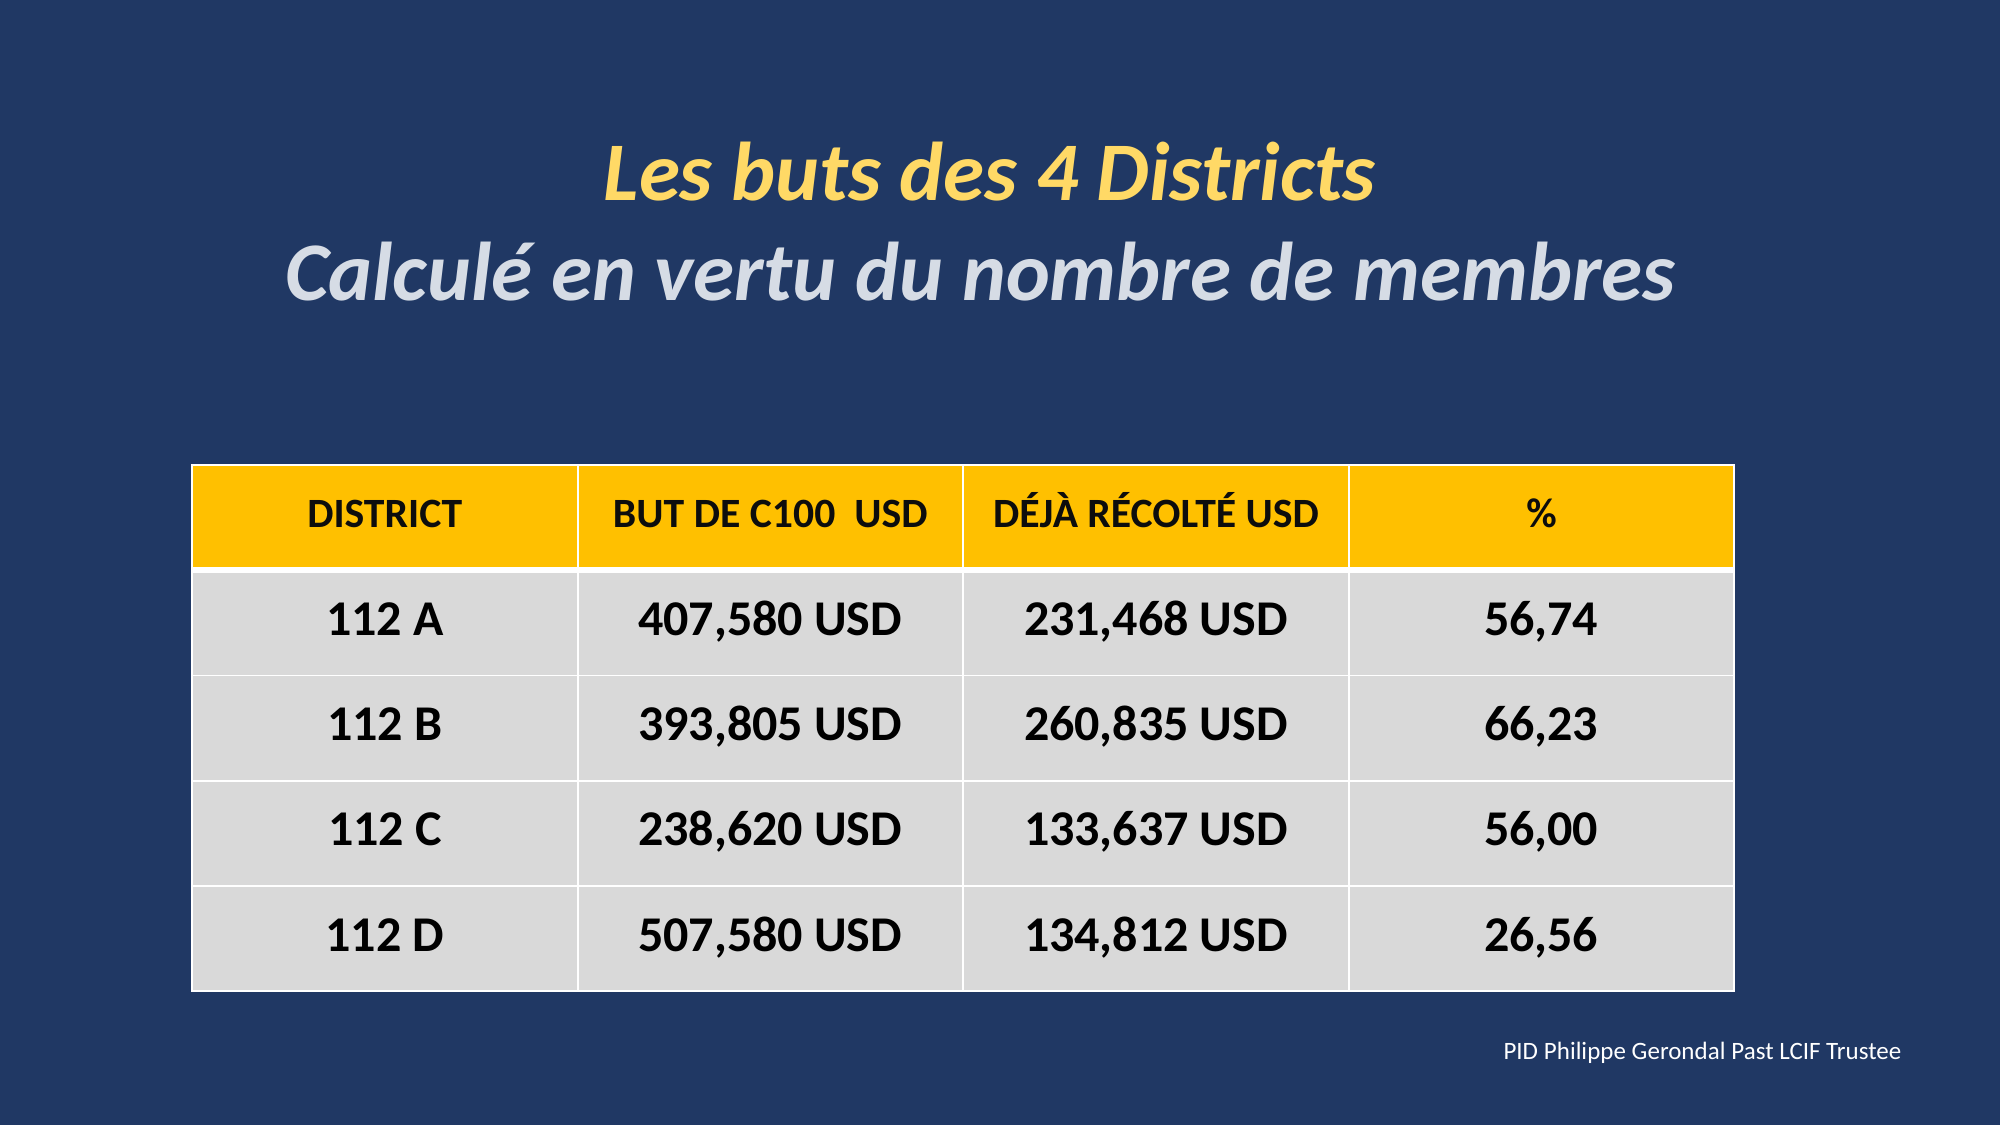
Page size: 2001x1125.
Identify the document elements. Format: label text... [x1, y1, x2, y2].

table_header BUT DE C100 USD [579, 466, 962, 567]
table_cell 393,805 USD [579, 676, 962, 780]
table_cell 26,56 [1350, 887, 1733, 990]
table_cell 112 A [193, 573, 577, 675]
table_cell 260,835 USD [964, 676, 1348, 780]
table_cell 134,812 USD [964, 887, 1348, 990]
table_cell 407,580 USD [579, 573, 962, 675]
table_cell 112 D [193, 887, 577, 990]
table_cell 56,74 [1350, 573, 1733, 675]
table_cell 112 B [193, 676, 577, 780]
table_cell 231,468 USD [964, 573, 1348, 675]
table_header DISTRICT [193, 466, 577, 567]
table_cell 56,00 [1350, 782, 1733, 885]
table_header % [1350, 466, 1733, 567]
table_cell 507,580 USD [579, 887, 962, 990]
text_box Les buts des 4 Districts Calculé en vertu du nombre de membres [206, 109, 1756, 325]
table_cell 112 C [193, 782, 577, 885]
table_cell 133,637 USD [964, 782, 1348, 885]
table_cell 238,620 USD [579, 782, 962, 885]
table_header DÉJÀ RÉCOLTÉ USD [964, 466, 1348, 567]
text_box PID Philippe Gerondal Past LCIF Trustee [1488, 1027, 1935, 1073]
table_cell 66,23 [1350, 676, 1733, 780]
